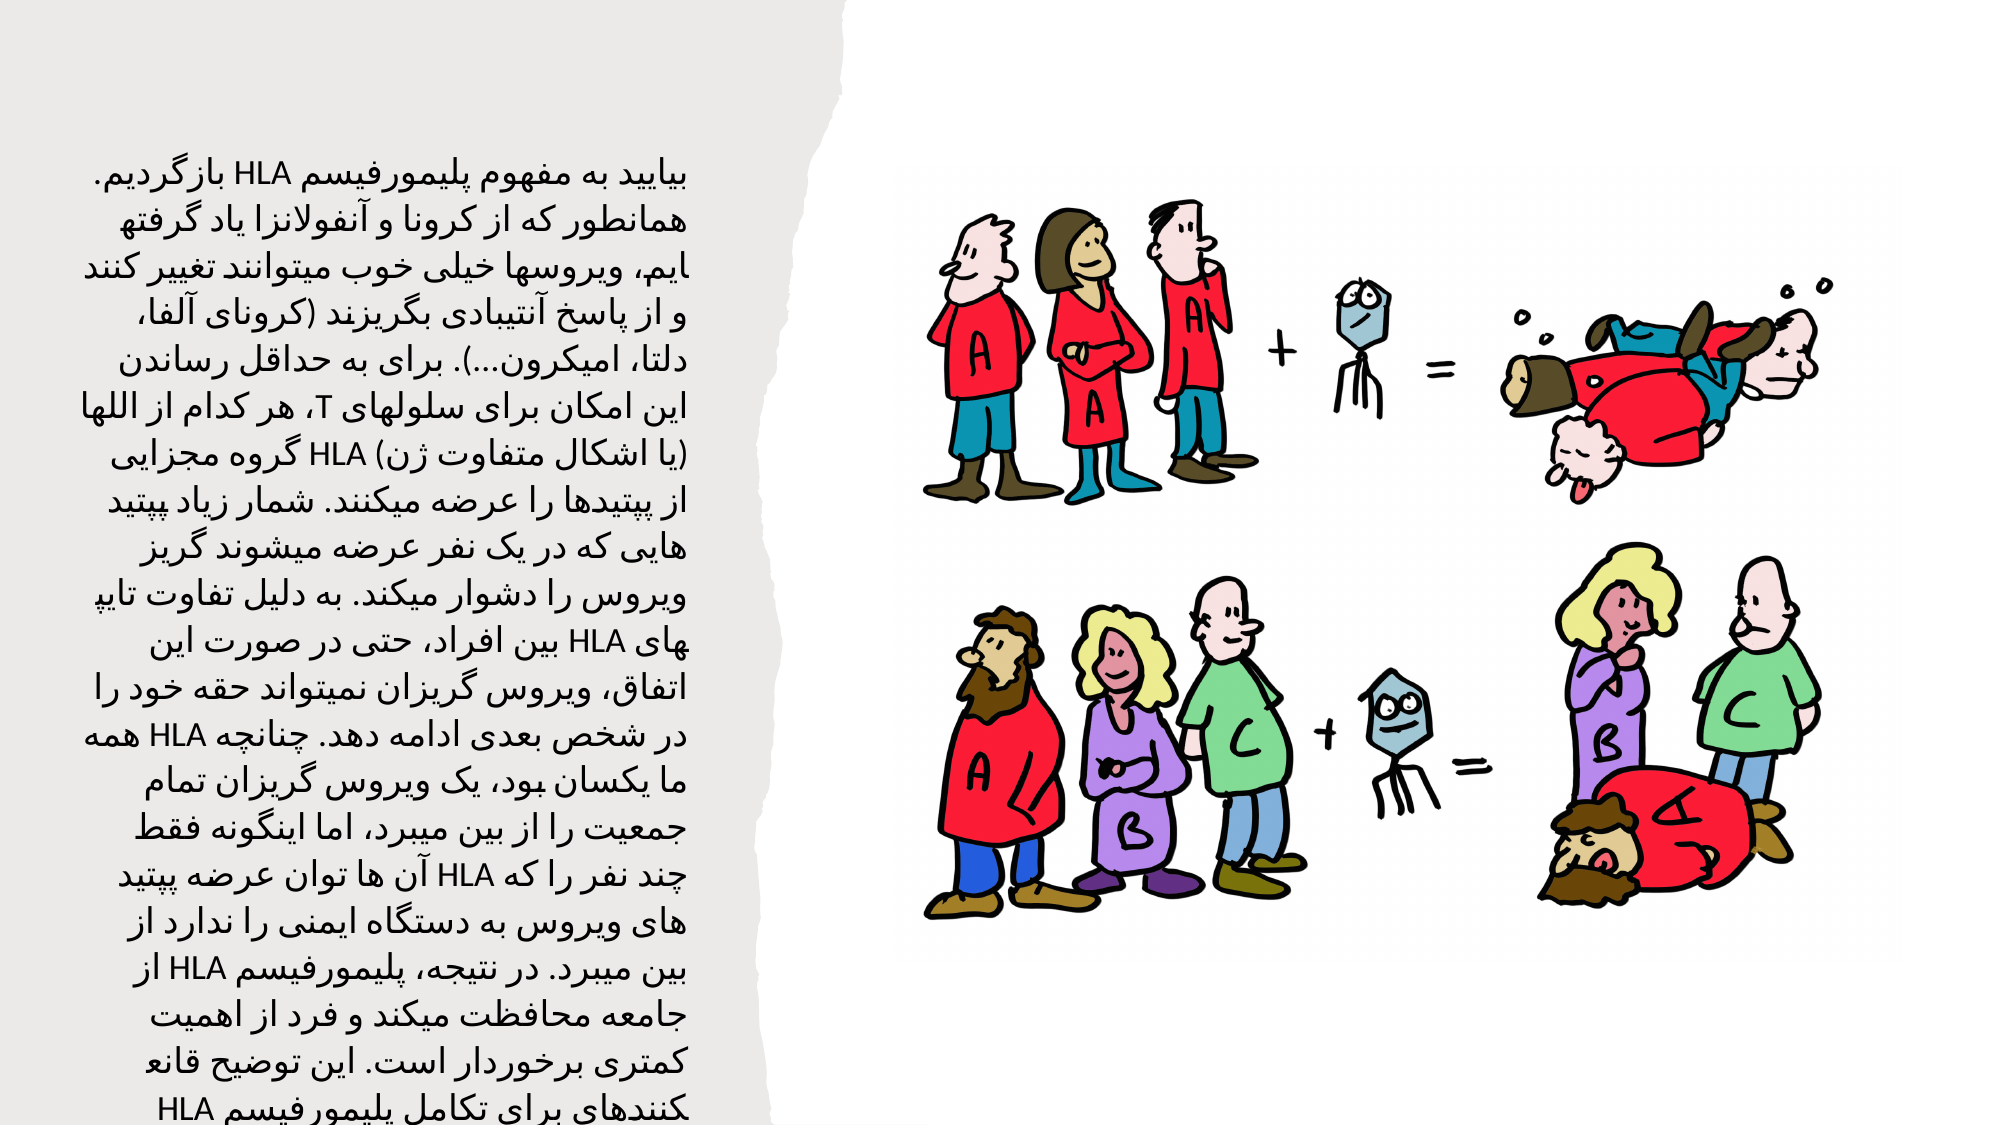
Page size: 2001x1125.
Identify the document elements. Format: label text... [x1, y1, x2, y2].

list بیایید به مفهوم پلی​مورفیسم HLA بازگردیم. همان​طور که از کرونا و آنفولانزا یاد گرفته​ایم، ویروس​ها خیلی خوب می​توانند تغییر کنند و از پاسخ آنتی​بادی بگریزند (کرونای آلفا، دلتا، امیکرون...). برای به حد​اقل رساندن این امکان برای سلول​های T، هر کدام از الل​ها (یا اشکال متفاوت ژن) HLA گروه مجزایی از پپتید​ها را عرضه می​کنند. شمار زیاد پپتید​هایی که در یک نفر عرضه می​شوند گریز ویروس را دشوار می​کند. به دلیل تفاوت تایپ​های HLA بین افراد، حتی در صورت این اتفاق، ویروس گریزان نمی​تواند حقه خود را در شخص بعدی ادامه دهد. چنانچه HLA همه ما یکسان بود، یک ویروس گریزان تمام جمعیت را از بین می​برد، اما اینگونه فقط چند نفر را که HLA آن ها توان عرضه پپتید​های ویروس به دستگاه ایمنی را ندارد از بین می​برد. در نتیجه، پلی​مورفیسم HLA از جامعه محافظت می​کند و فرد از اهمیت کمتری برخوردار است. این توضیح قانع​کننده​ای برای تکامل پلی​مورفیسم HLA است. [60, 137, 704, 1024]
text_box [756, 0, 2000, 1125]
picture [893, 166, 1903, 962]
text_box [0, 0, 929, 1125]
